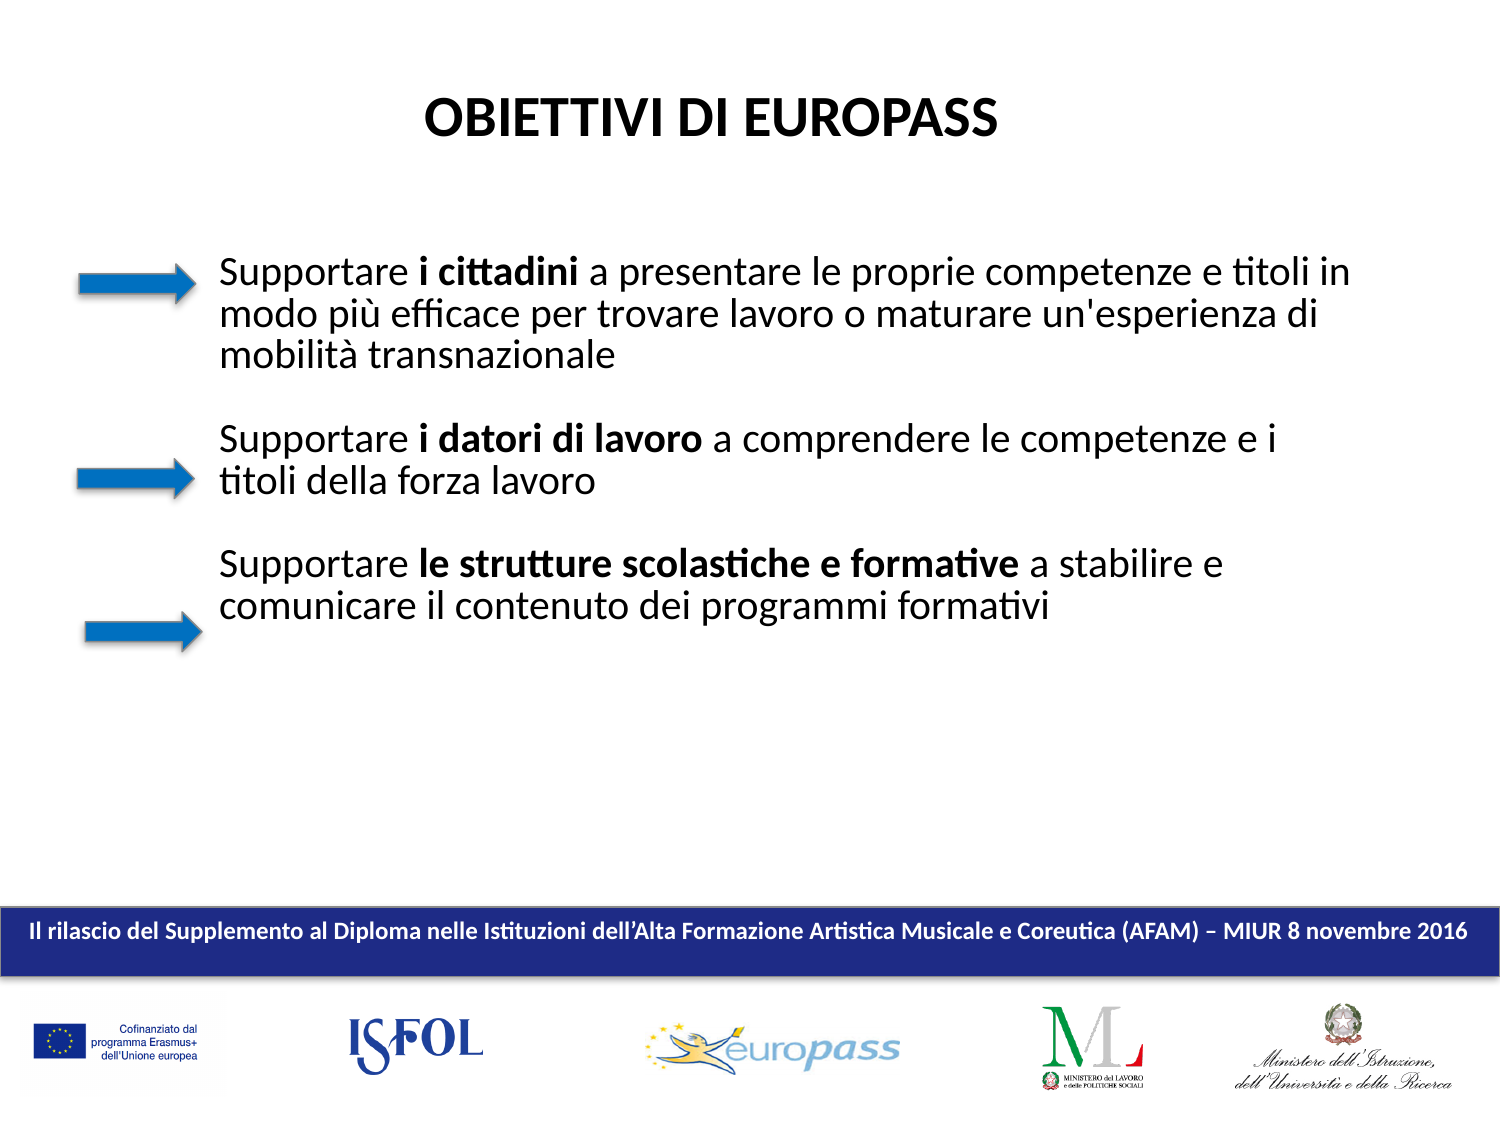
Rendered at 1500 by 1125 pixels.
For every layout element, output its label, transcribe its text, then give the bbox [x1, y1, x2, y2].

picture [1032, 988, 1152, 1108]
title [75, 45, 921, 233]
text_box [84, 611, 203, 653]
text_box [78, 263, 197, 305]
text_box [76, 458, 195, 500]
picture [645, 1022, 900, 1075]
picture [1235, 1001, 1452, 1089]
list Supportare i cittadini a presentare le proprie competenze e titoli in modo più efficace per trovare lavoro o maturare un'esperienza di mobilità transnazionale Supportare i datori di lavoro a comprendere le competenze e i titoli della forza lavoro Supportare le strutture scolastiche e formative a stabilire e comunicare il contenuto dei programmi formativi [204, 246, 1374, 850]
picture [20, 991, 227, 1097]
text_box OBIETTIVI DI EUROPASS [410, 70, 1015, 156]
picture [349, 1018, 483, 1075]
